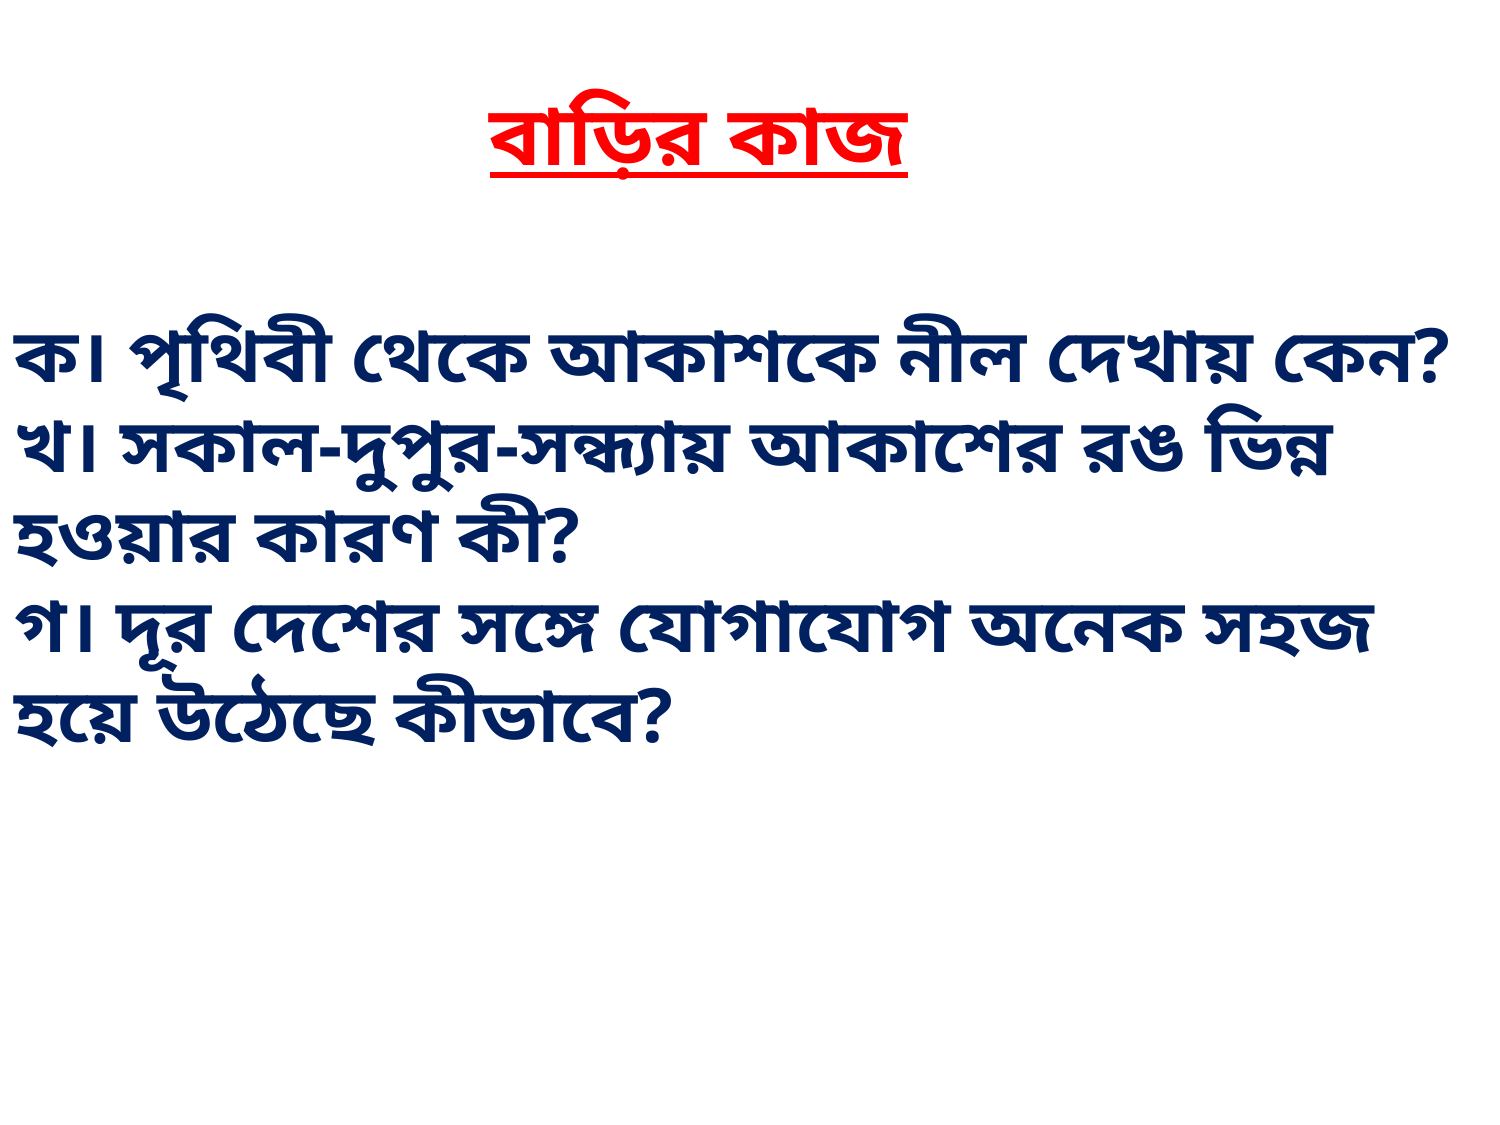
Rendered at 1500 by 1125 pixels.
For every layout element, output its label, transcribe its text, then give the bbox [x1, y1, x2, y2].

text_box ক। পৃথিবী থেকে আকাশকে নীল দেখায় কেন? খ। সকাল-দুপুর-সন্ধ্যায় আকাশের রঙ ভিন্ন হওয়ার কারণ কী? গ। দূর দেশের সঙ্গে যোগাযোগ অনেক সহজ হয়ে উঠেছে কীভাবে? [0, 299, 1500, 765]
text_box বাড়ির কাজ [474, 75, 1100, 190]
